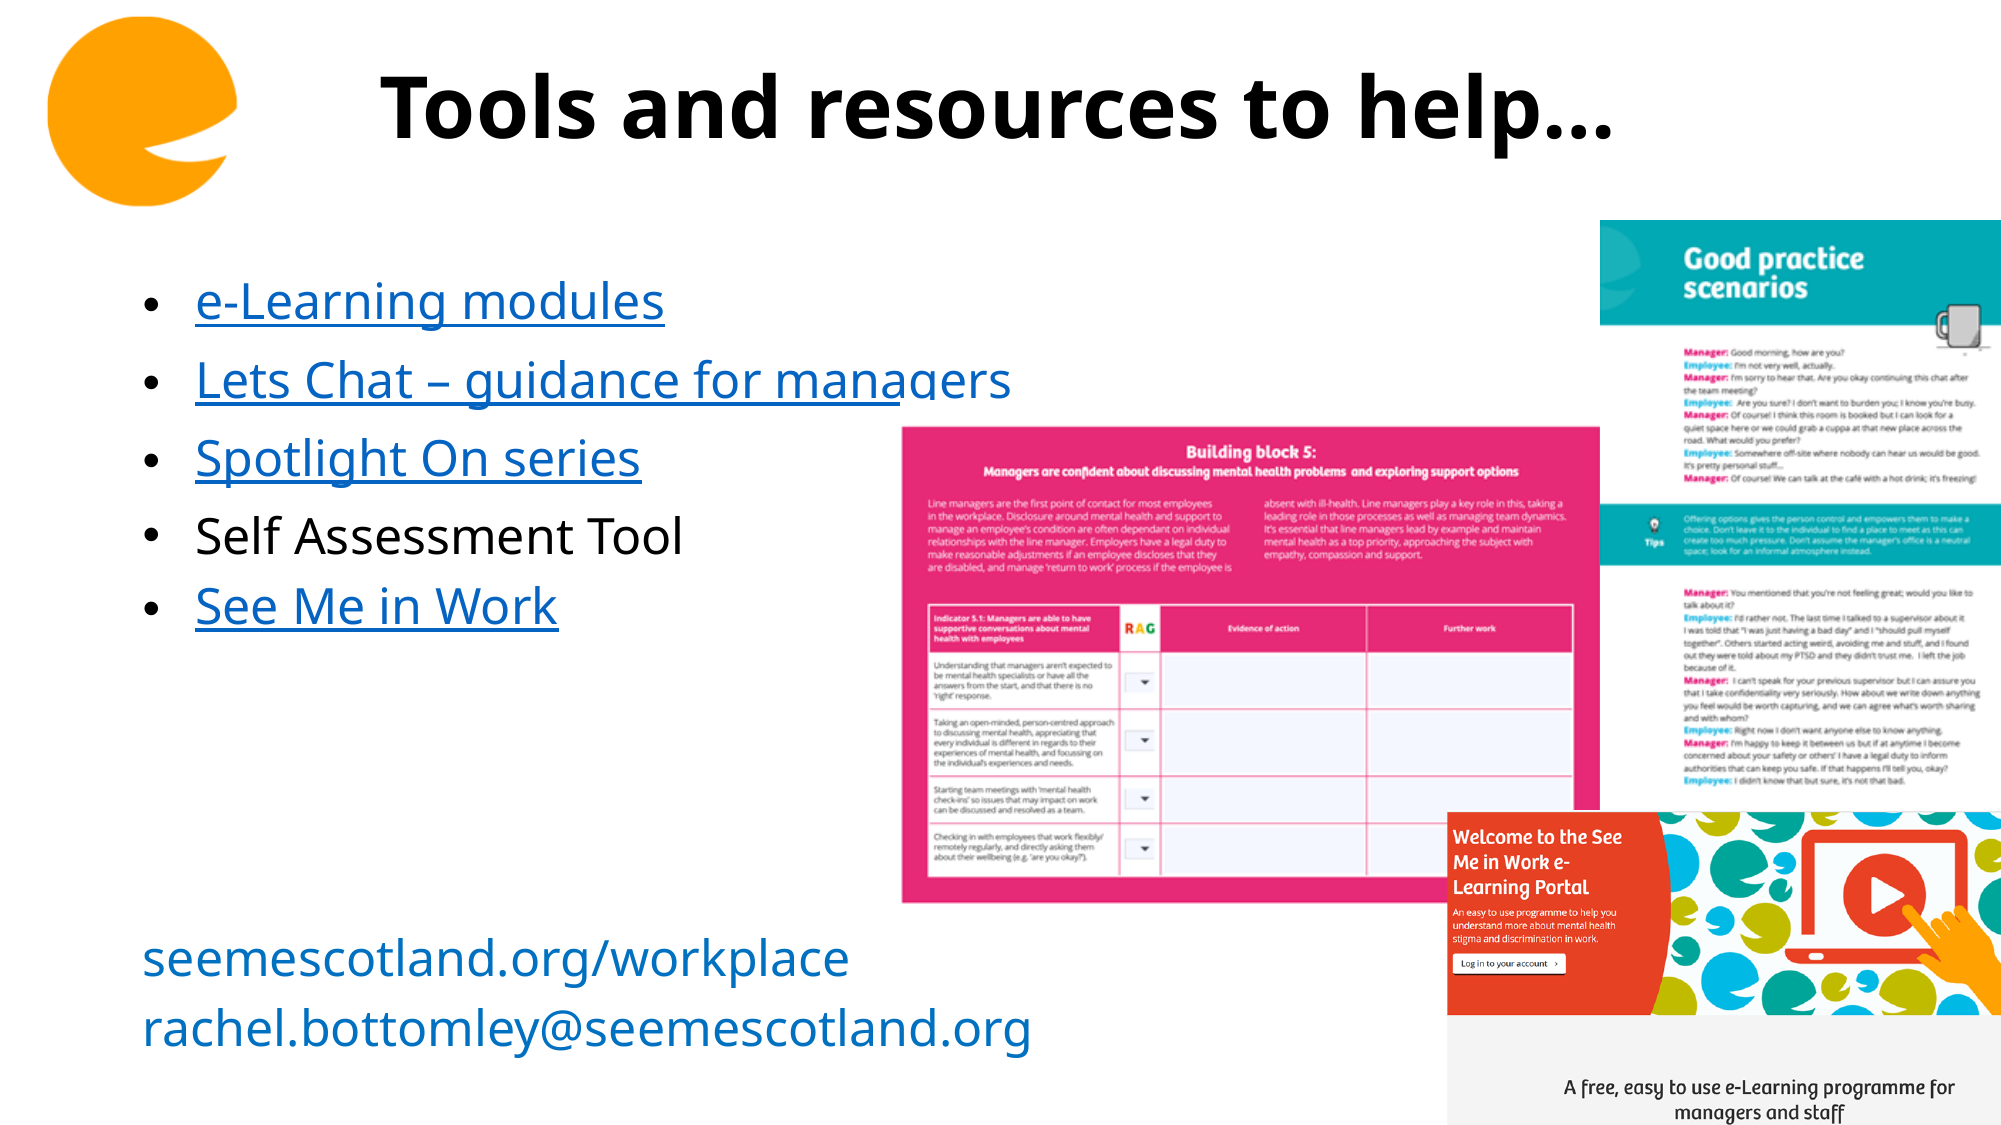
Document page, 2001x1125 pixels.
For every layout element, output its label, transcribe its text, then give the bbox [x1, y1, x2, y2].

text_box seemescotland.org/workplace rachel.bottomley@seemescotland.org [127, 919, 1156, 1060]
picture [0, 0, 2001, 1125]
text_box e-Learning modules Lets Chat – guidance for managers Spotlight On series Self Assessment Tool See Me in Work [127, 262, 1080, 659]
text_box Tools and resources to help… [75, 45, 1922, 233]
